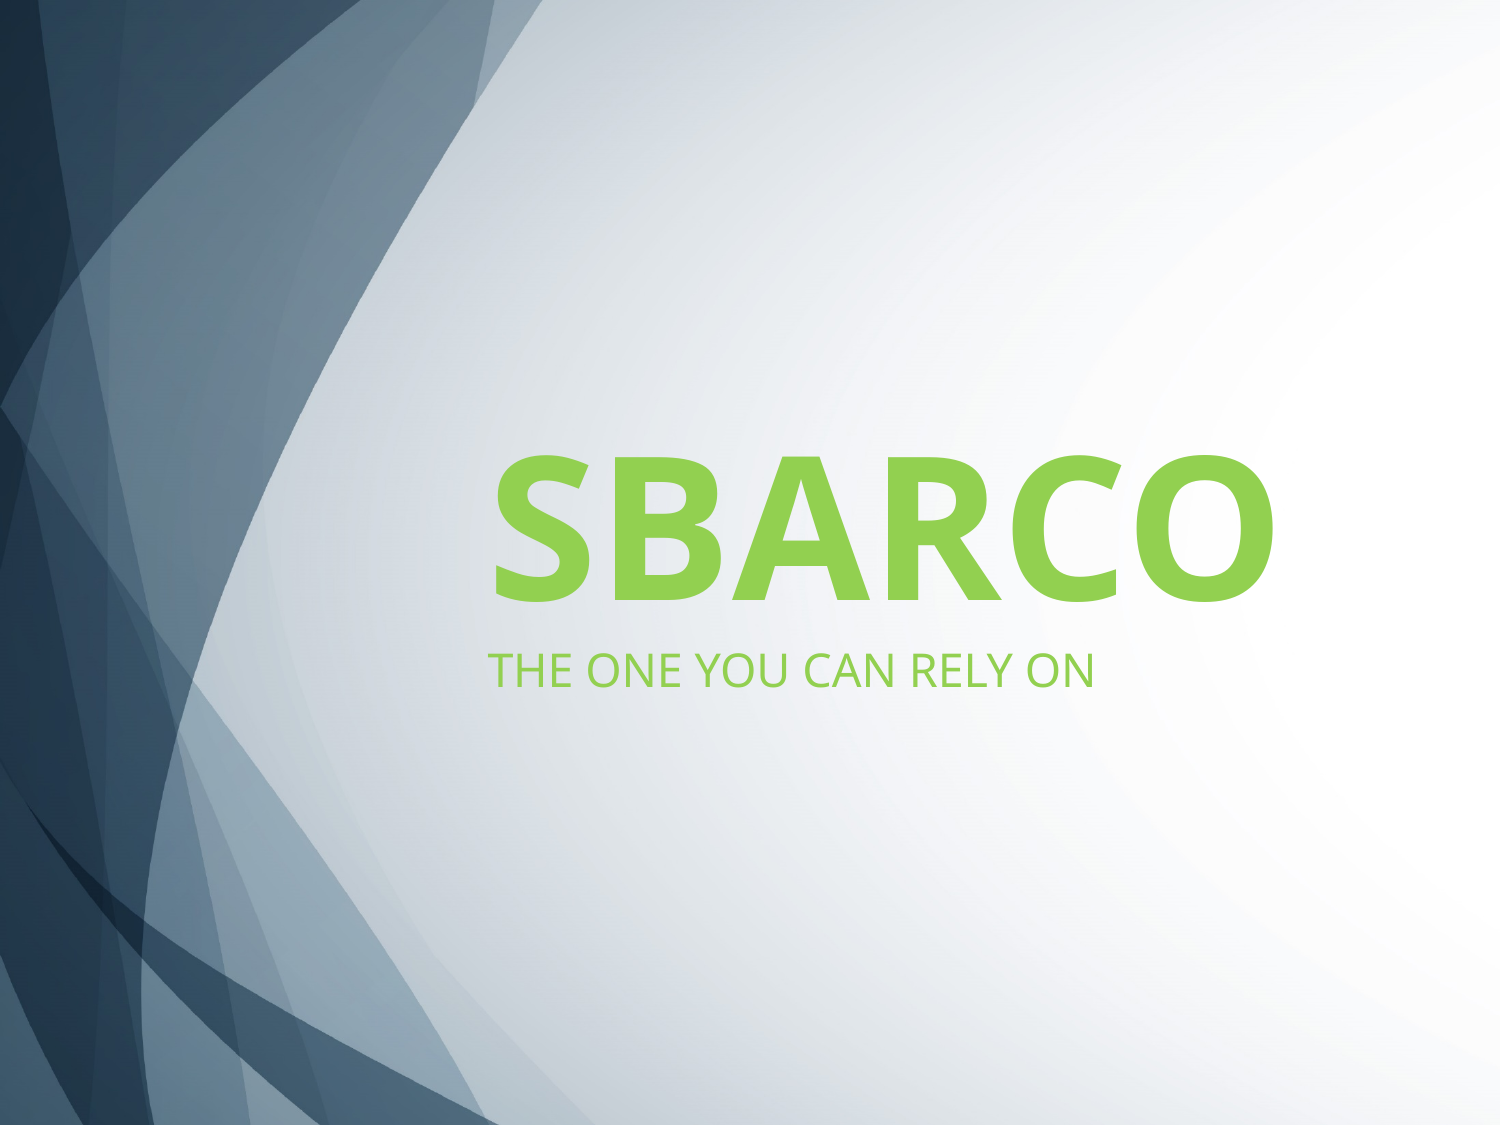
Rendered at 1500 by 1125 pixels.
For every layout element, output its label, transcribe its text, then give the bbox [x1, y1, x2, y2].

subtitle THE ONE YOU CAN RELY ON [472, 640, 1179, 738]
picture [0, 0, 1500, 1125]
title SBARCO [472, 348, 1376, 651]
